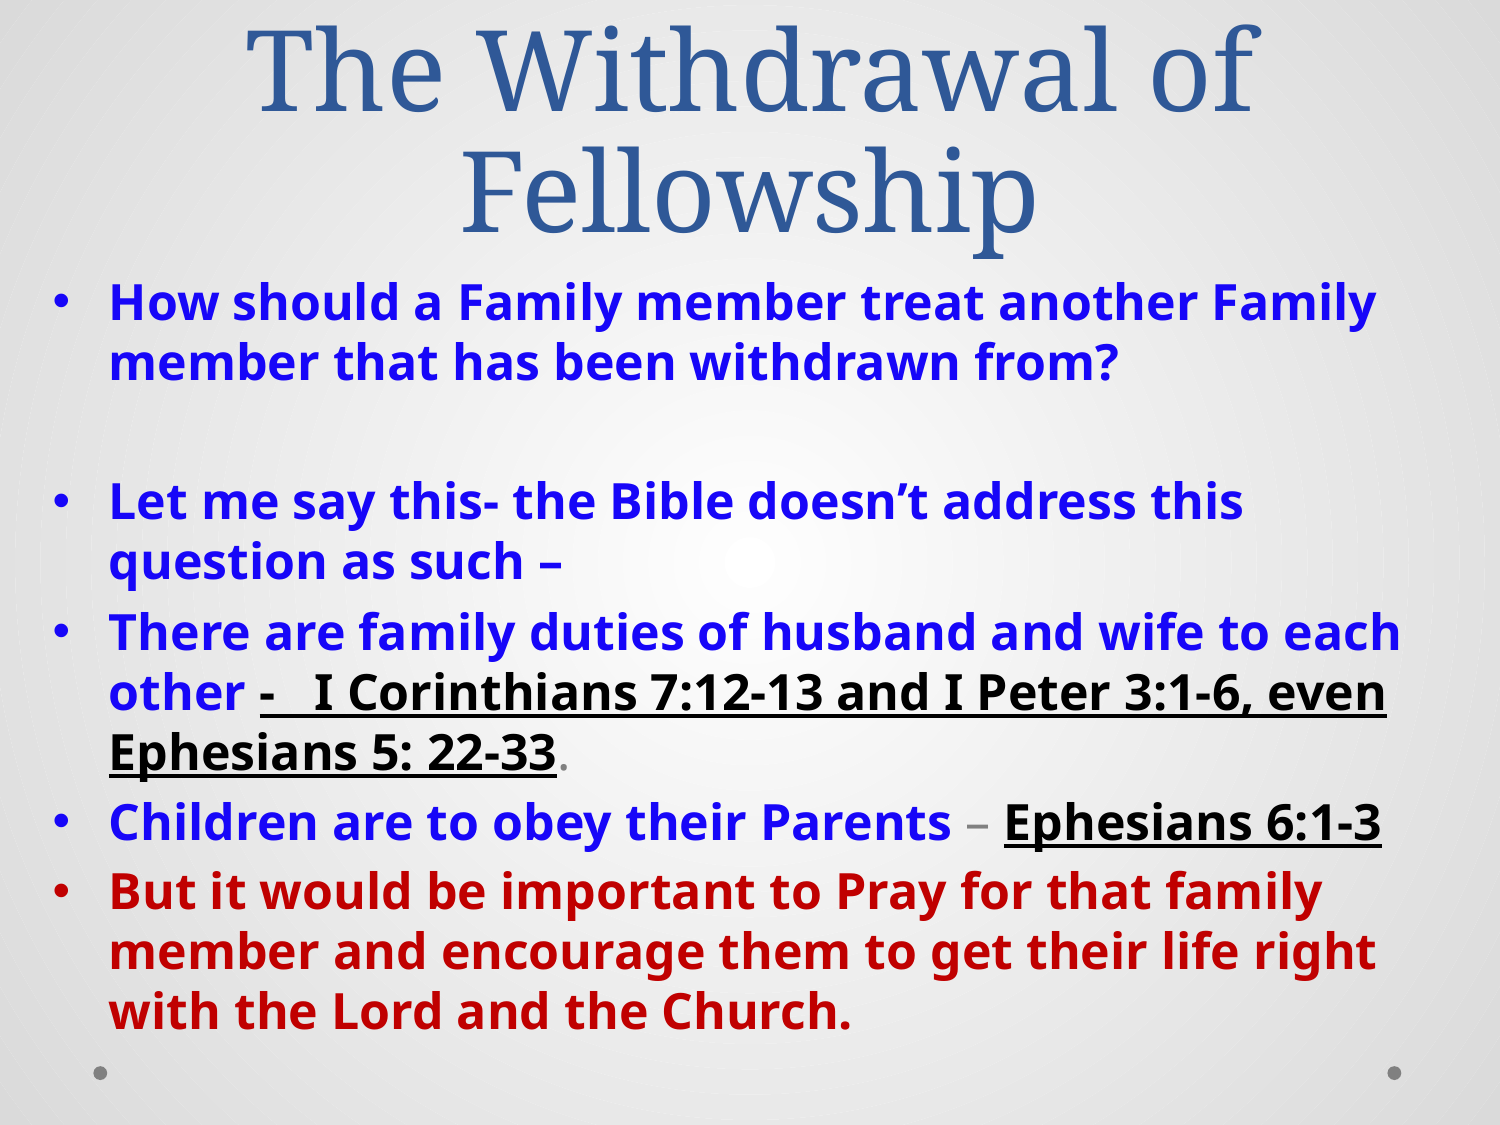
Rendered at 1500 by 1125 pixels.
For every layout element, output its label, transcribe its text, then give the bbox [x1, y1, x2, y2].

title The Withdrawal of Fellowship [75, 0, 1425, 262]
list How should a Family member treat another Family member that has been withdrawn from? Let me say this- the Bible doesn’t address this question as such – There are family duties of husband and wife to each other - I Corinthians 7:12-13 and I Peter 3:1-6, even Ephesians 5: 22-33. Children are to obey their Parents – Ephesians 6:1-3 But it would be important to Pray for that family member and encourage them to get their life right with the Lord and the Church. [37, 262, 1463, 1075]
